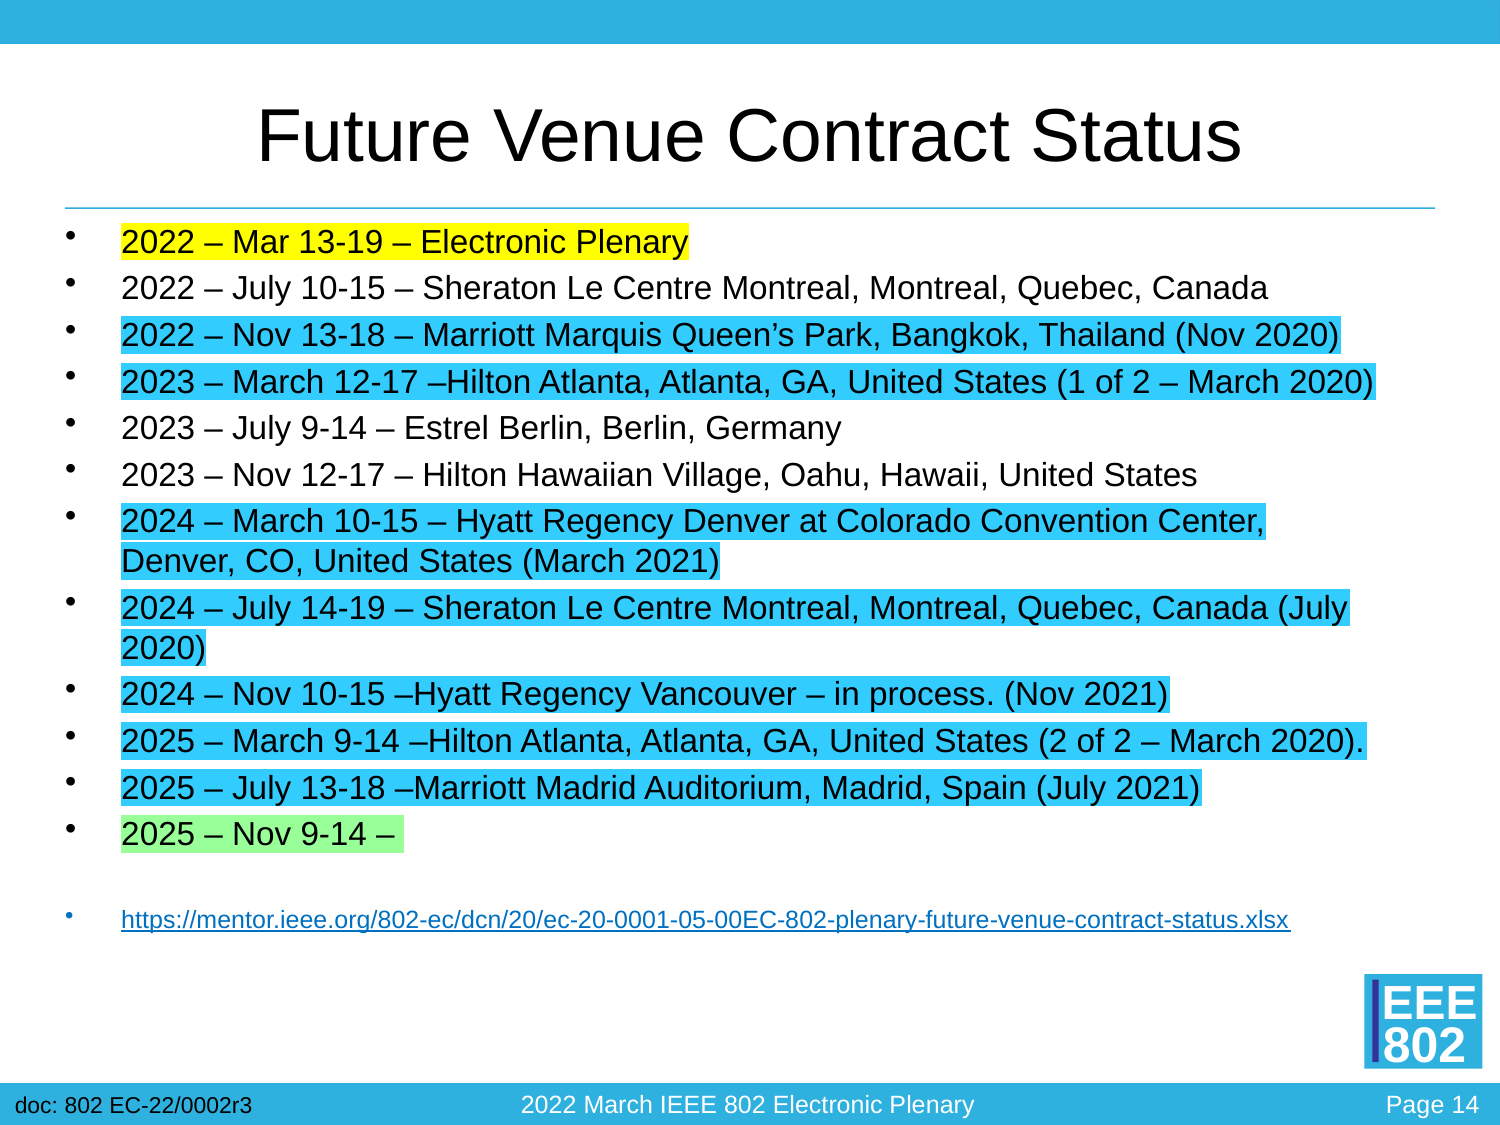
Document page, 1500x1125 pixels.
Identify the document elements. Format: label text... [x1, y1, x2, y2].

list 2022 – Mar 13-19 – Electronic Plenary 2022 – July 10-15 – Sheraton Le Centre Montreal, Montreal, Quebec, Canada 2022 – Nov 13-18 – Marriott Marquis Queen’s Park, Bangkok, Thailand (Nov 2020) 2023 – March 12-17 –Hilton Atlanta, Atlanta, GA, United States (1 of 2 – March 2020) 2023 – July 9-14 – Estrel Berlin, Berlin, Germany 2023 – Nov 12-17 – Hilton Hawaiian Village, Oahu, Hawaii, United States 2024 – March 10-15 – Hyatt Regency Denver at Colorado Convention Center, Denver, CO, United States (March 2021) 2024 – July 14-19 – Sheraton Le Centre Montreal, Montreal, Quebec, Canada (July 2020) 2024 – Nov 10-15 –Hyatt Regency Vancouver – in process. (Nov 2021) 2025 – March 9-14 –Hilton Atlanta, Atlanta, GA, United States (2 of 2 – March 2020). 2025 – July 13-18 –Marriott Madrid Auditorium, Madrid, Spain (July 2021) 2025 – Nov 9-14 – https://mentor.ieee.org/802-ec/dcn/20/ec-20-0001-05-00EC-802-plenary-future-venue-contract-status.xlsx [50, 212, 1400, 1092]
title Future Venue Contract Status [75, 66, 1425, 197]
